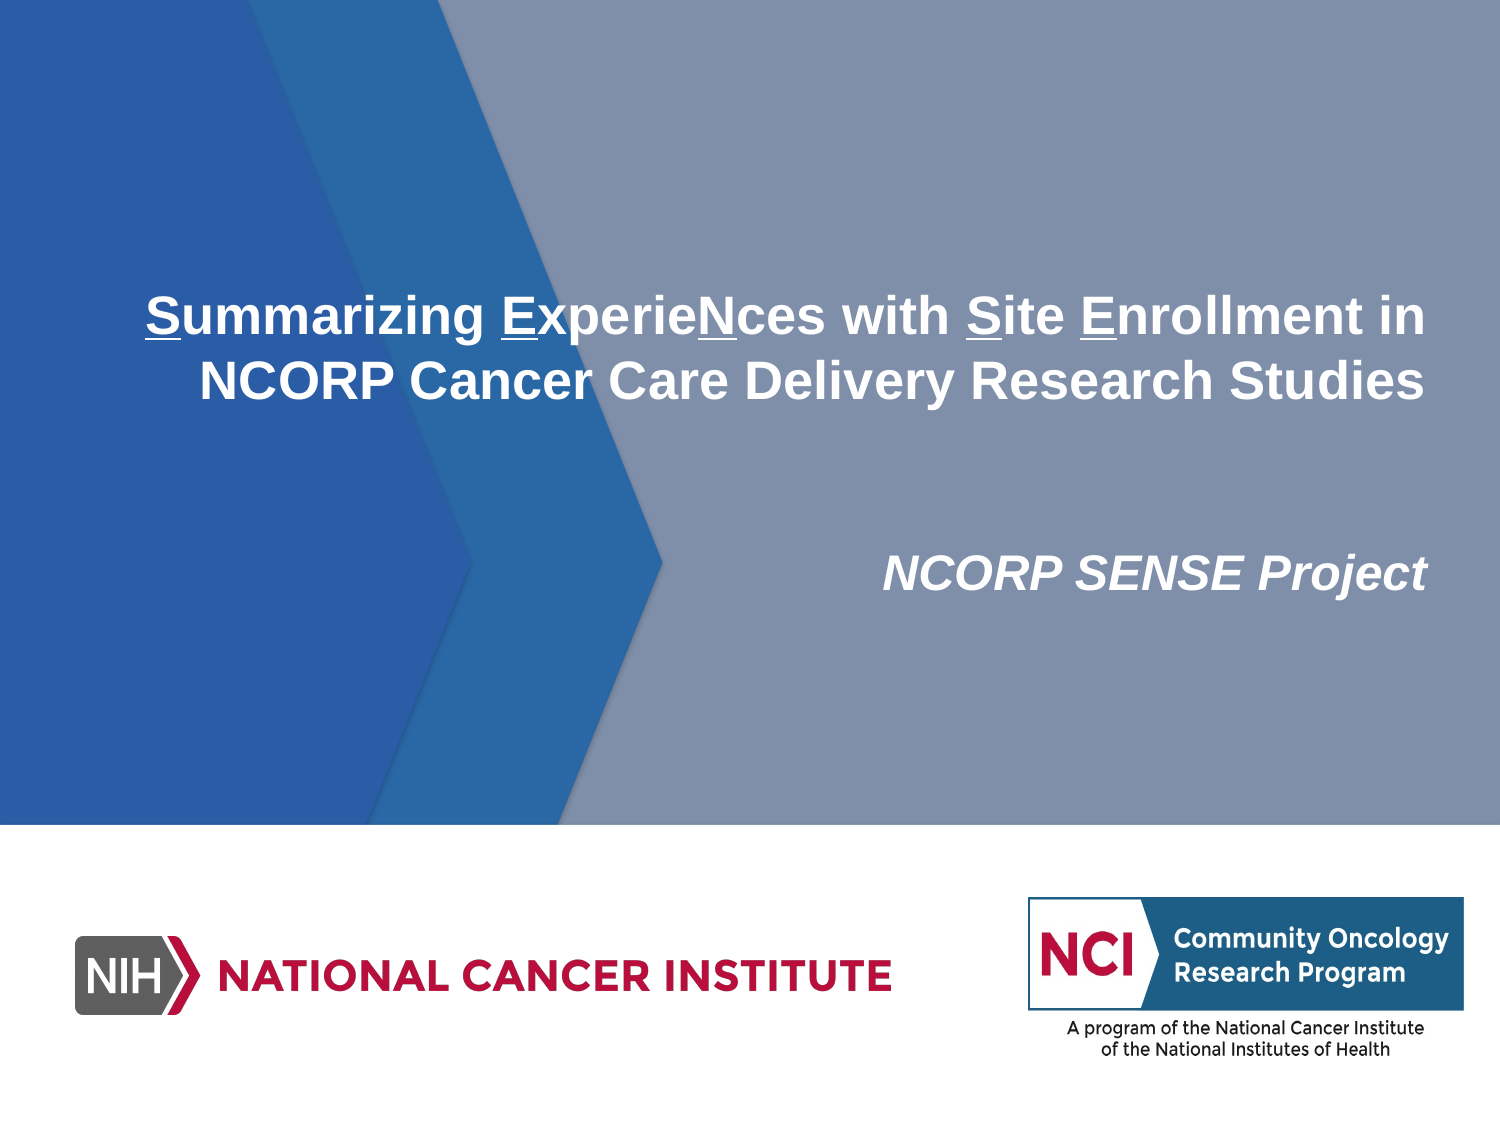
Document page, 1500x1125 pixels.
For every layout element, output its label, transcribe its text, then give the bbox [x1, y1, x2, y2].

picture [75, 936, 891, 1015]
picture [1028, 897, 1464, 1060]
title Summarizing ExperieNces with Site Enrollment in NCORP Cancer Care Delivery Research Studies NCORP SENSE Project [112, 271, 1428, 610]
